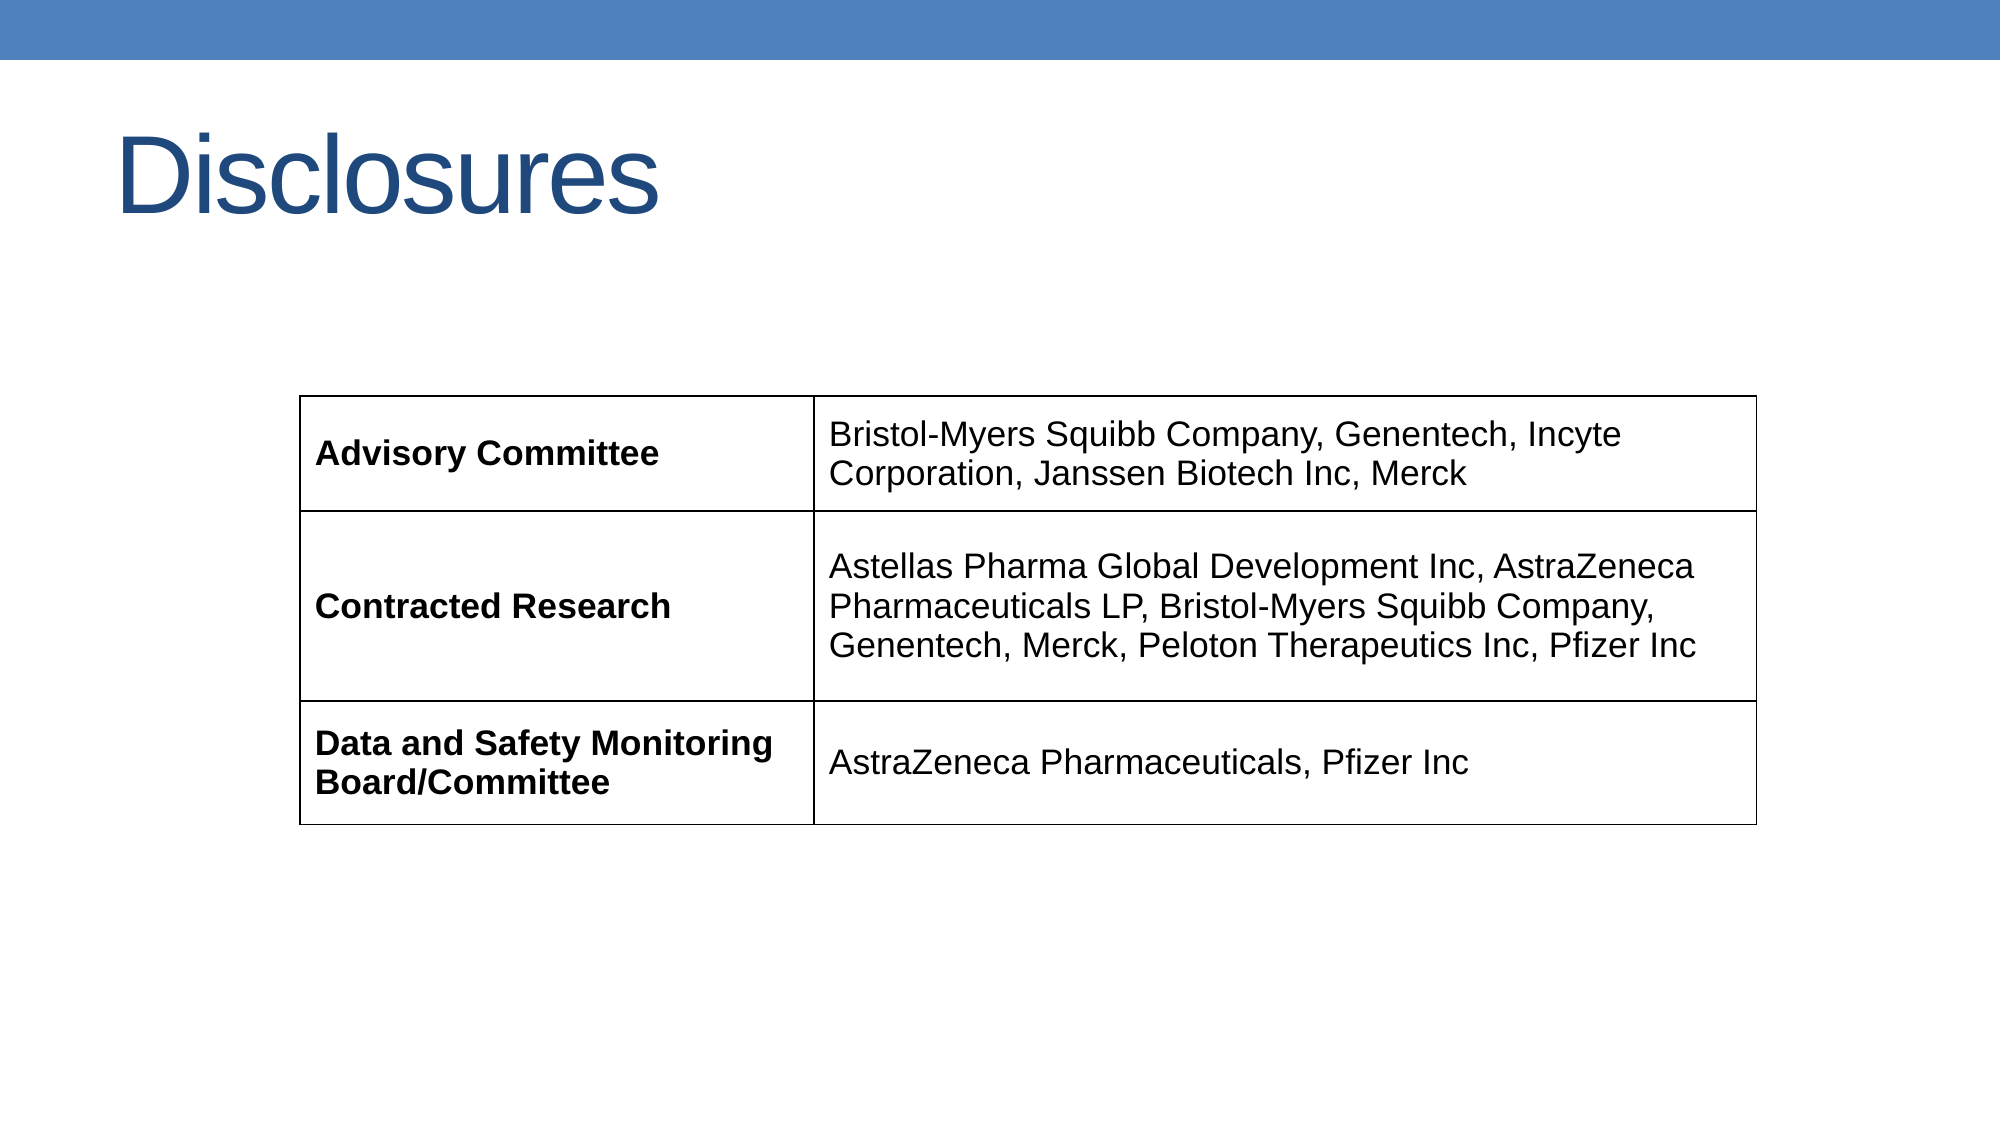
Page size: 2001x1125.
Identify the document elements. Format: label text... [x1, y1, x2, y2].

title Disclosures [99, 87, 1900, 250]
table_cell Astellas Pharma Global Development Inc, AstraZeneca Pharmaceuticals LP, Bristol-Myers Squibb Company, Genentech, Merck, Peloton Therapeutics Inc, Pfizer Inc [815, 512, 1756, 700]
table_cell AstraZeneca Pharmaceuticals, Pfizer Inc [815, 702, 1756, 824]
table_header Advisory Committee [301, 397, 813, 510]
table_cell Contracted Research [301, 512, 813, 700]
table_cell Data and Safety Monitoring Board/Committee [301, 702, 813, 824]
table_header Bristol-Myers Squibb Company, Genentech, Incyte Corporation, Janssen Biotech Inc, Merck [815, 397, 1756, 510]
